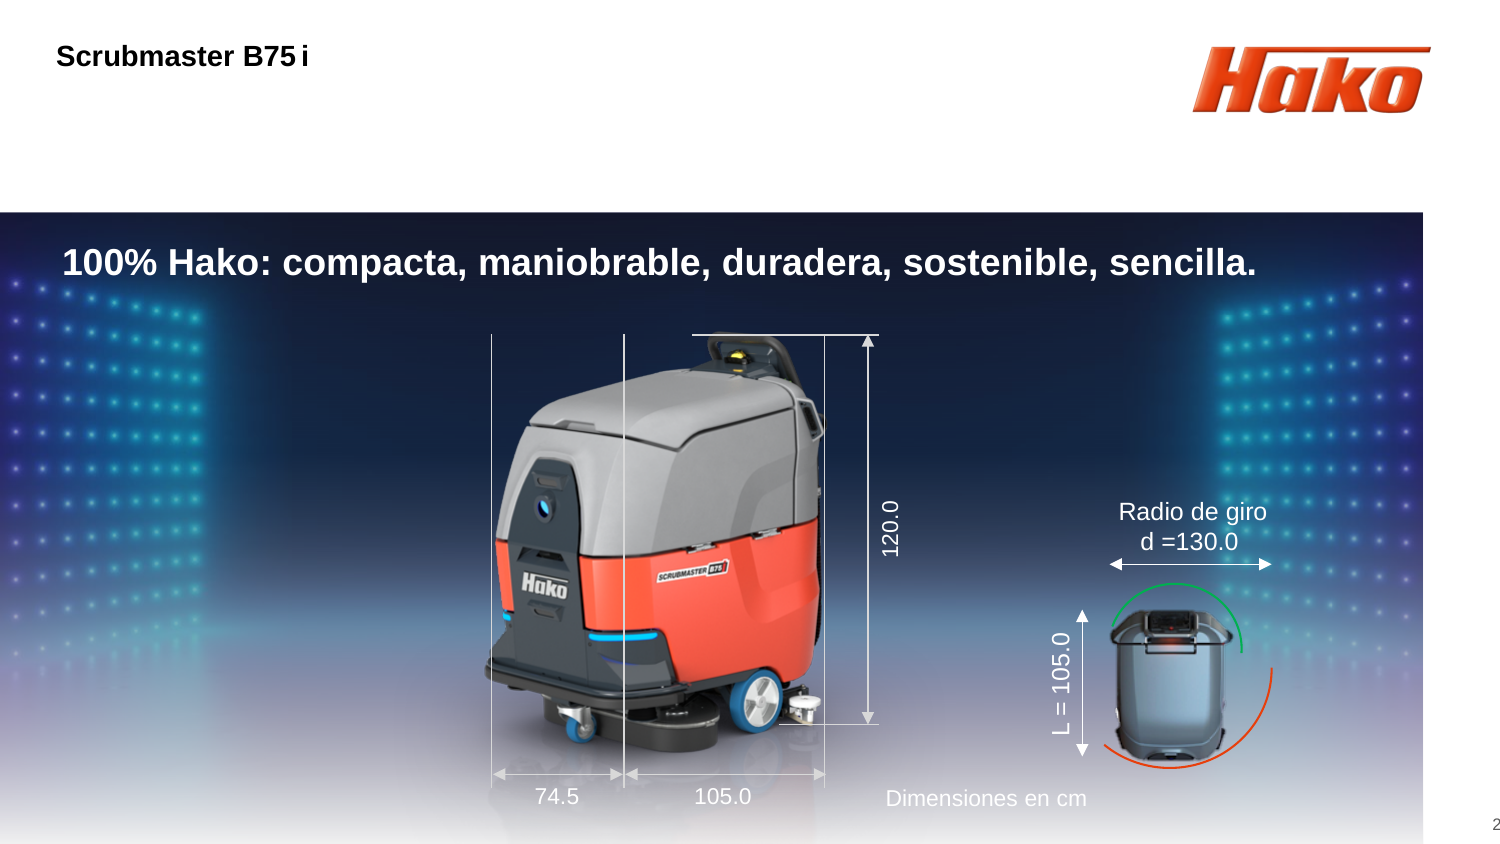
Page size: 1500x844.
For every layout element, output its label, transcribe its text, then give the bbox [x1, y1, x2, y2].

picture [0, 213, 1423, 844]
picture [1181, 38, 1443, 121]
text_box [1063, 569, 1291, 807]
title Scrubmaster B75 i [41, 29, 957, 141]
